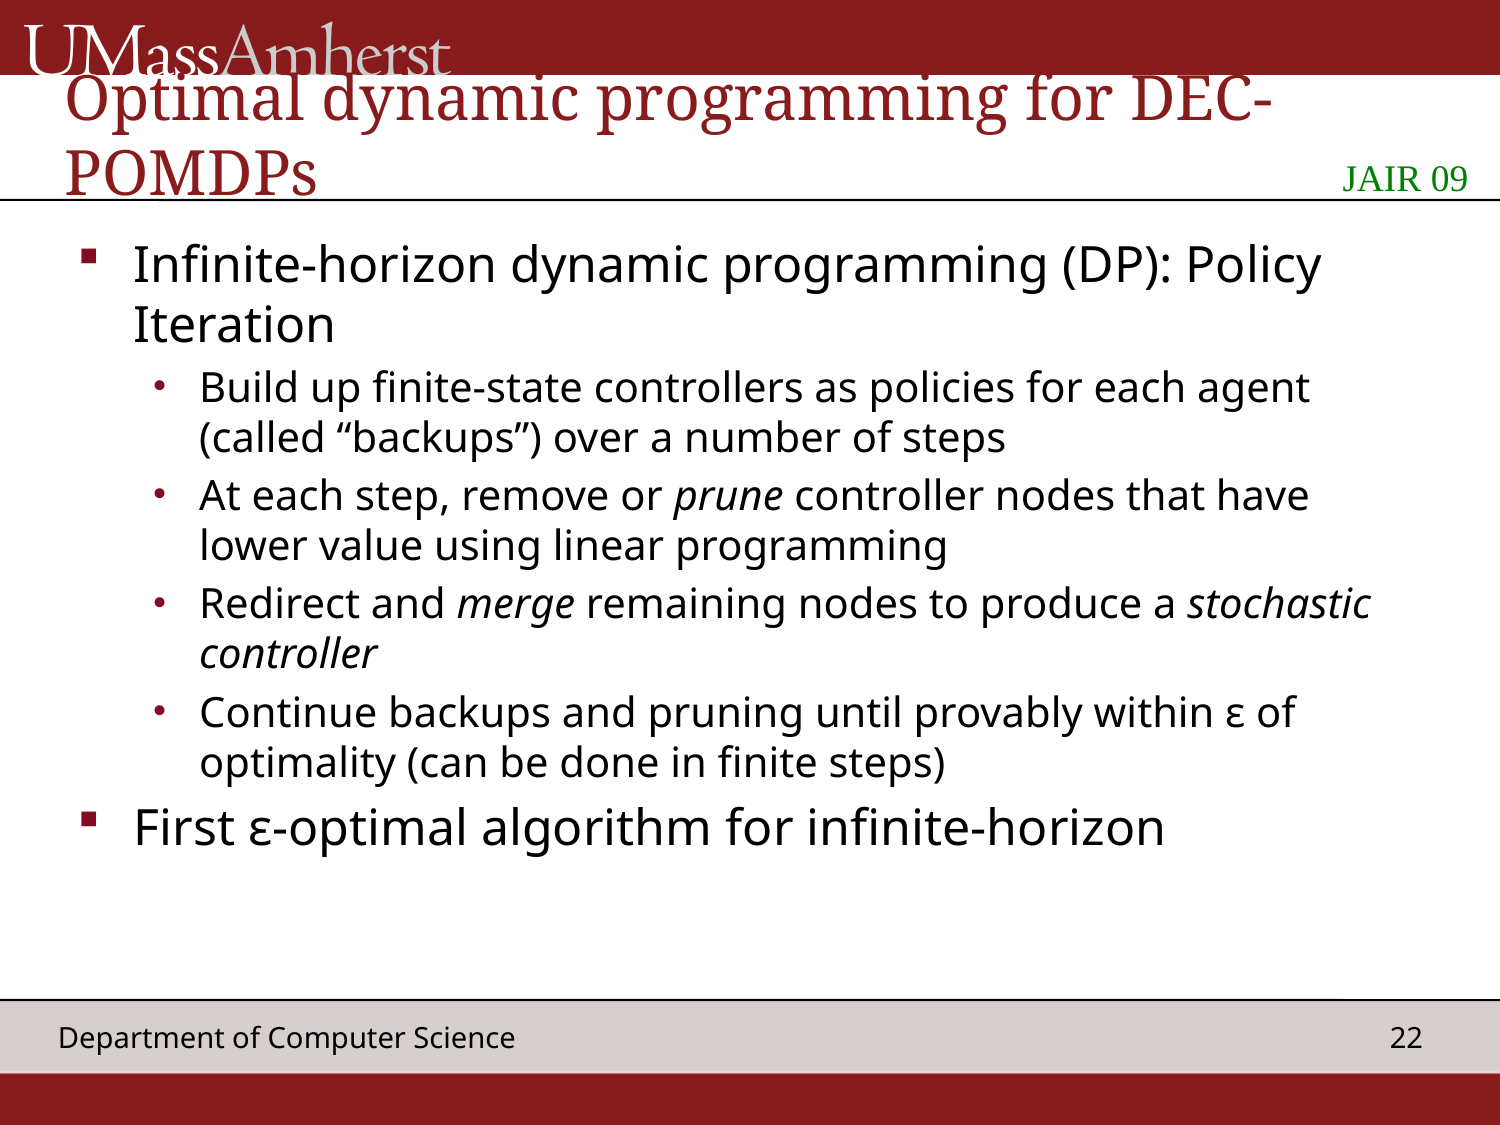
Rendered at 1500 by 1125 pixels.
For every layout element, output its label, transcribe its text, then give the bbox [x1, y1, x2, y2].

list Infinite-horizon dynamic programming (DP): Policy Iteration Build up finite-state controllers as policies for each agent (called “backups”) over a number of steps At each step, remove or prune controller nodes that have lower value using linear programming Redirect and merge remaining nodes to produce a stochastic controller Continue backups and pruning until provably within ε of optimality (can be done in finite steps) First ε-optimal algorithm for infinite-horizon [61, 224, 1401, 963]
picture [0, 0, 1500, 75]
title Optimal dynamic programming for DEC-POMDPs [49, 88, 1500, 178]
text_box JAIR 09 [1327, 147, 1484, 207]
picture [0, 1002, 1500, 1125]
